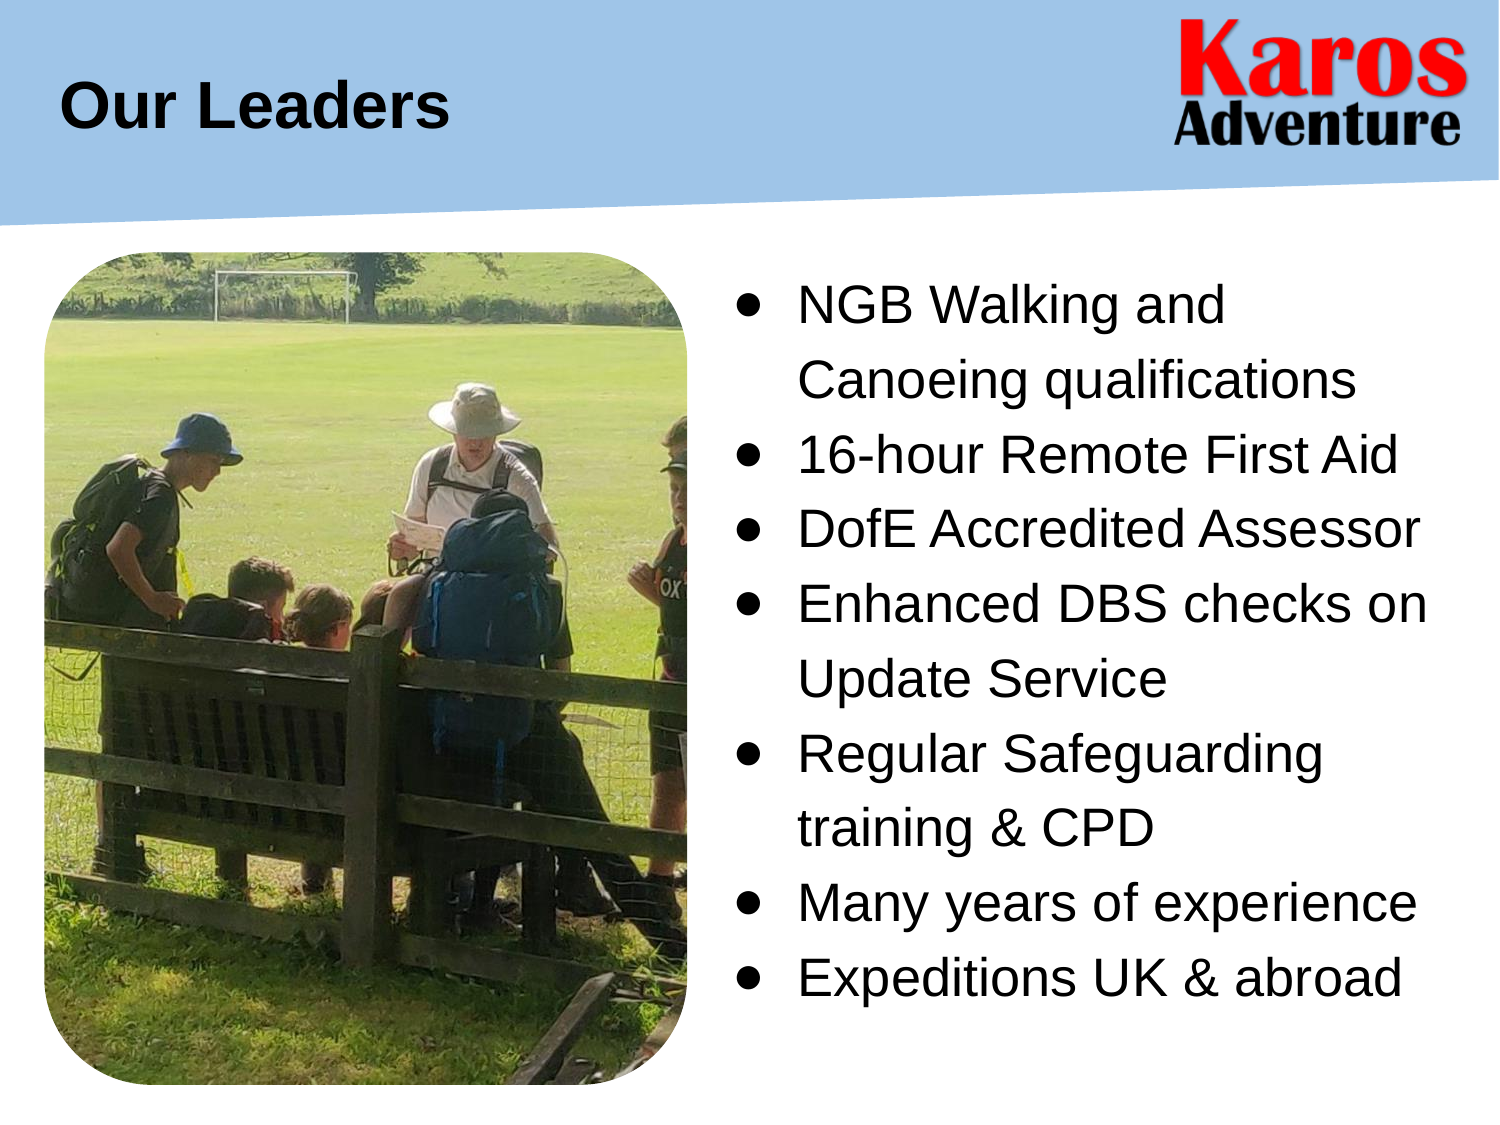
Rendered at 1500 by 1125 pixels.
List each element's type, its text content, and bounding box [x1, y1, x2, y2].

picture [44, 252, 688, 1086]
list NGB Walking and Canoeing qualifications 16-hour Remote First Aid DofE Accredited Assessor Enhanced DBS checks on Update Service Regular Safeguarding training & CPD Many years of experience Expeditions UK & abroad [714, 252, 1466, 1106]
text_box Our Leaders [44, 46, 514, 157]
picture [1171, 9, 1481, 161]
